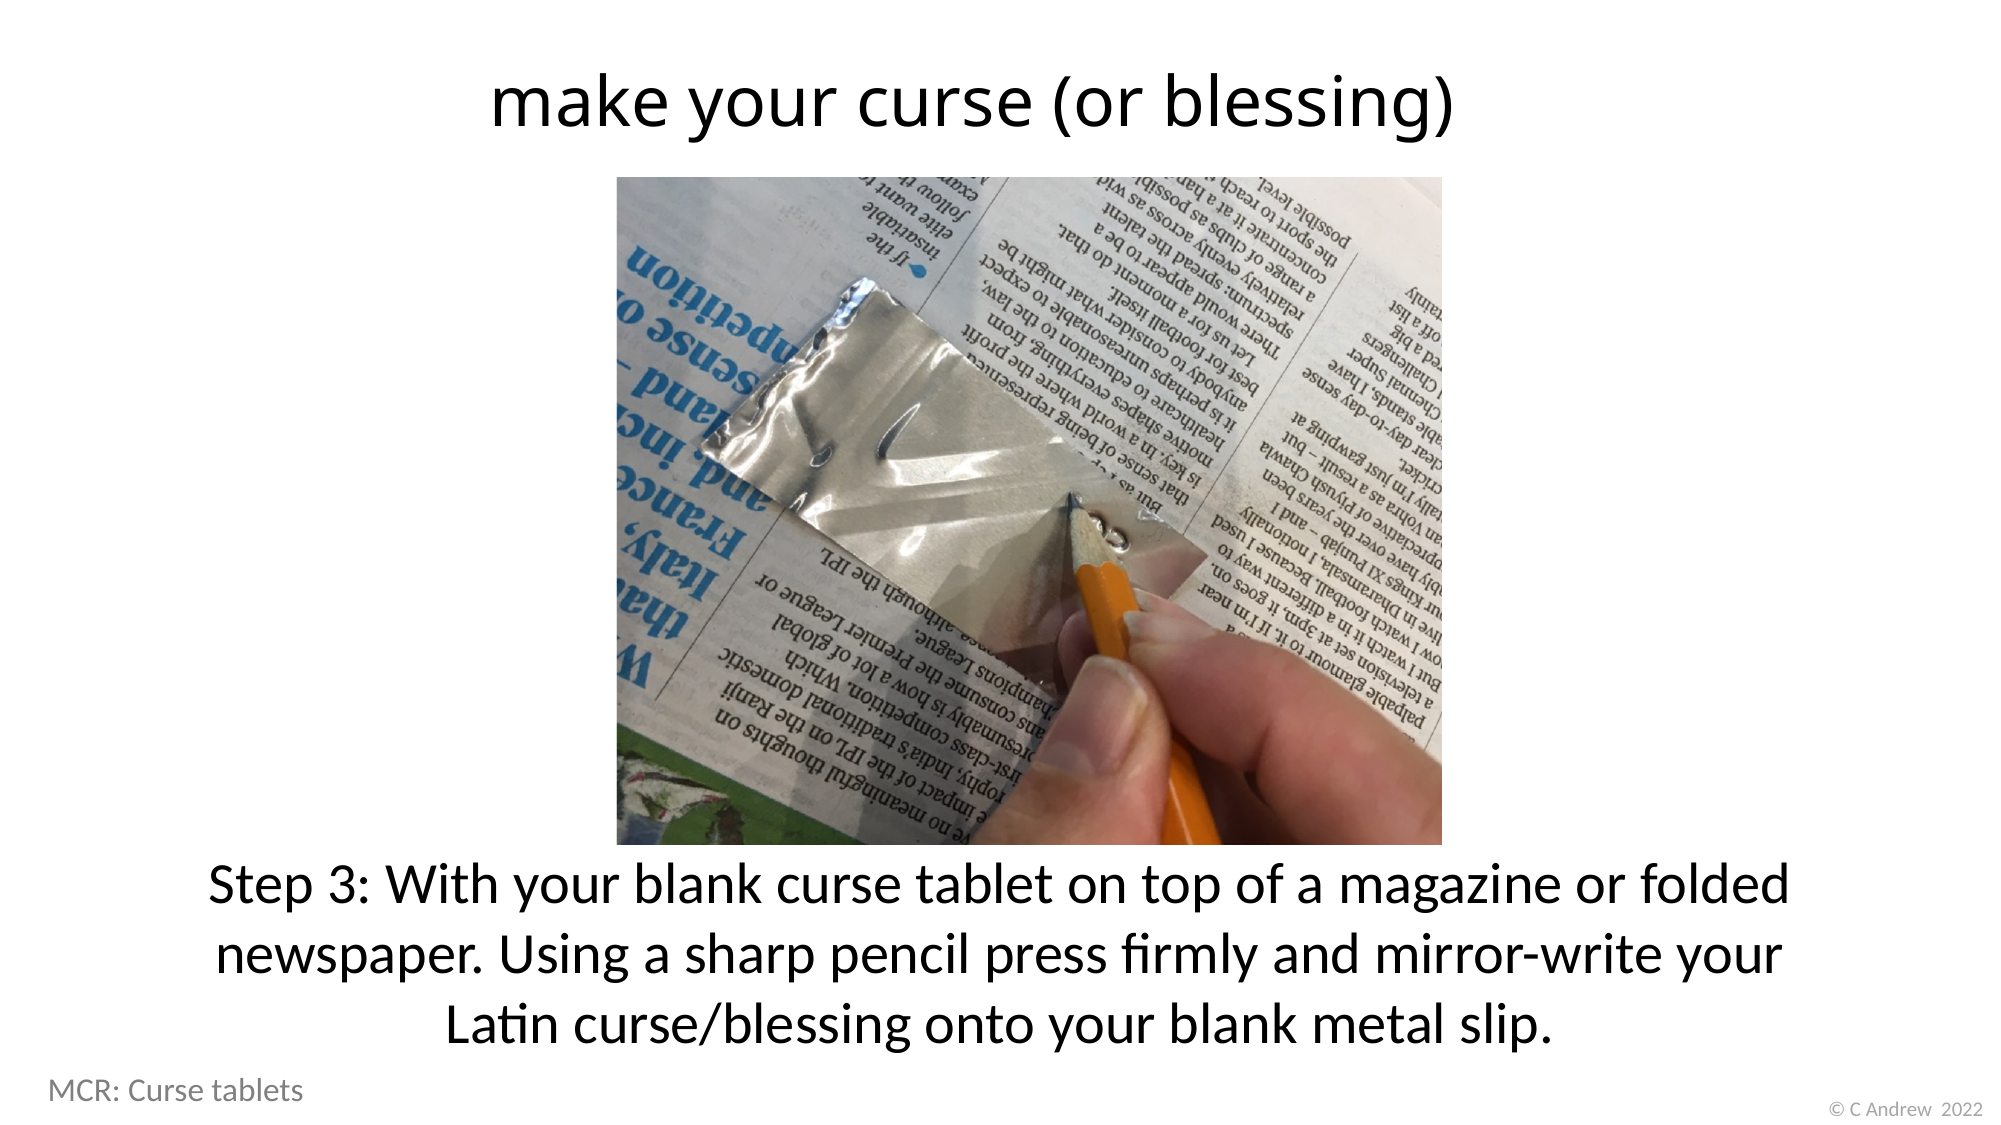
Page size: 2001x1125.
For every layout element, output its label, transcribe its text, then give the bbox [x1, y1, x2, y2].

text_box Step 3: With your blank curse tablet on top of a magazine or folded newspaper. Using a sharp pencil press firmly and mirror-write your Latin curse/blessing onto your blank metal slip. [167, 837, 1833, 1063]
picture [616, 176, 1442, 845]
text_box make your curse (or blessing) [475, 38, 1583, 170]
text_box MCR: Curse tablets [32, 1065, 976, 1125]
